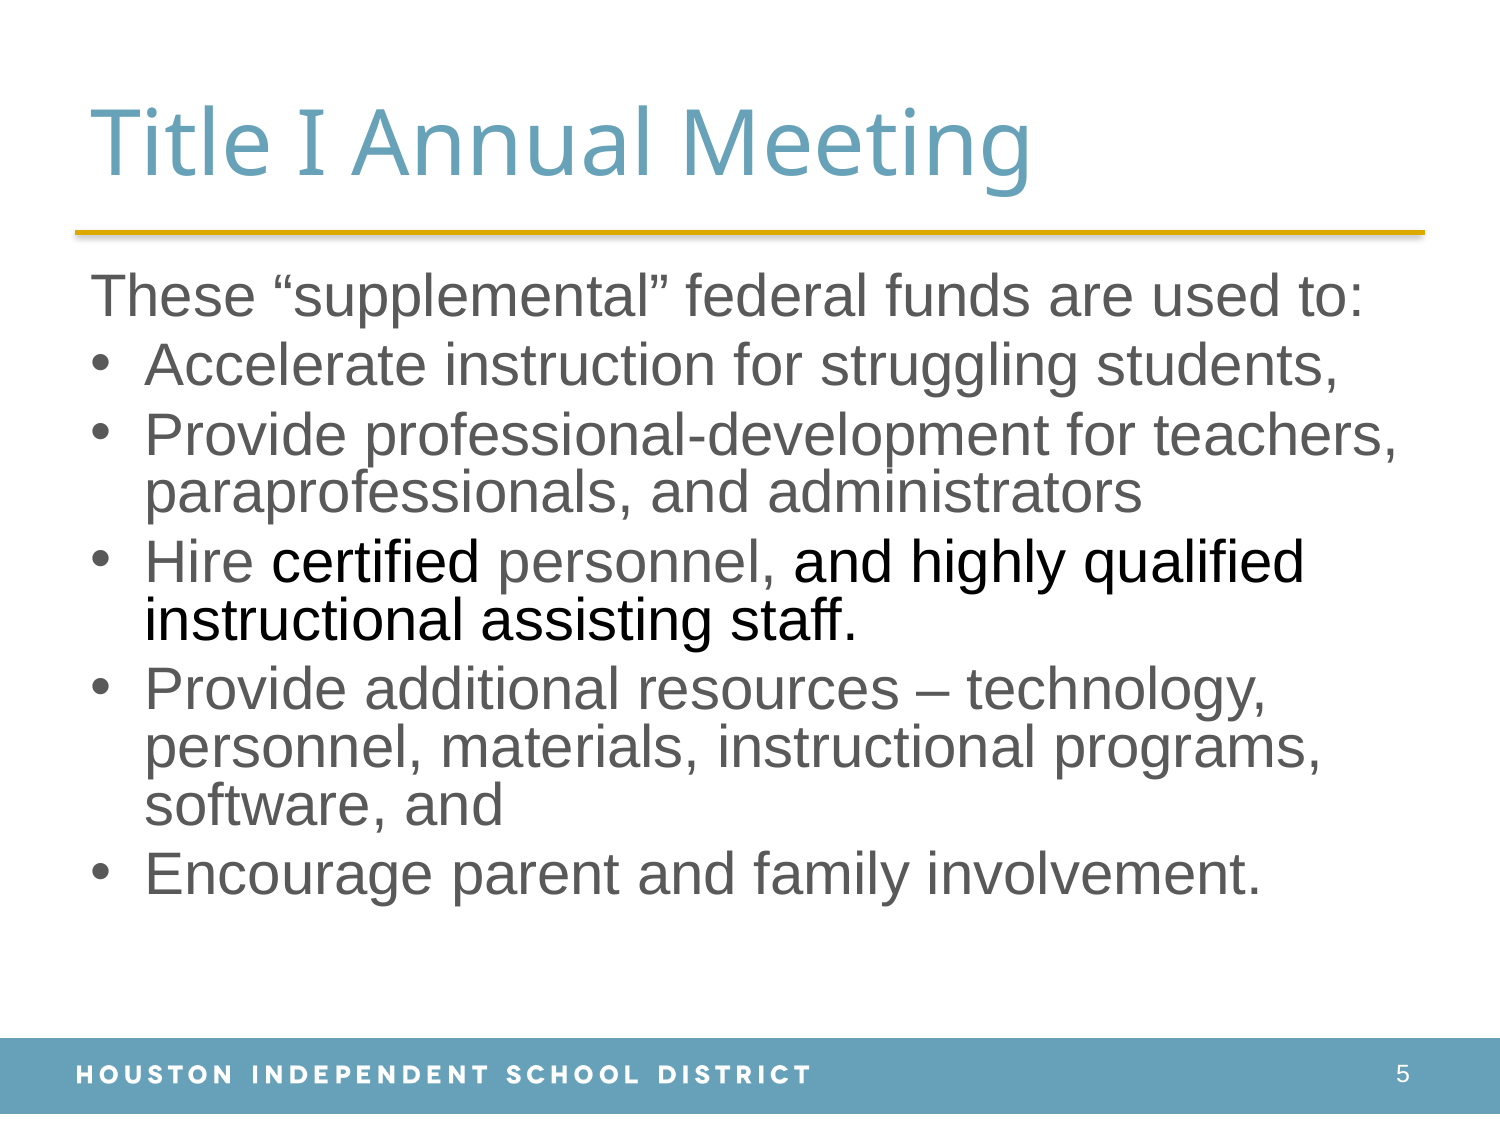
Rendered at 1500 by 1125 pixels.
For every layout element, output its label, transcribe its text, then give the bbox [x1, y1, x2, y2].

title Title I Annual Meeting [75, 45, 1425, 233]
picture [0, 1038, 1500, 1114]
slide_number 5 [1074, 1042, 1425, 1103]
list These “supplemental” federal funds are used to: Accelerate instruction for struggling students, Provide professional-development for teachers, paraprofessionals, and administrators Hire certified personnel, and highly qualified instructional assisting staff. Provide additional resources – technology, personnel, materials, instructional programs, software, and Encourage parent and family involvement. [75, 262, 1425, 1005]
